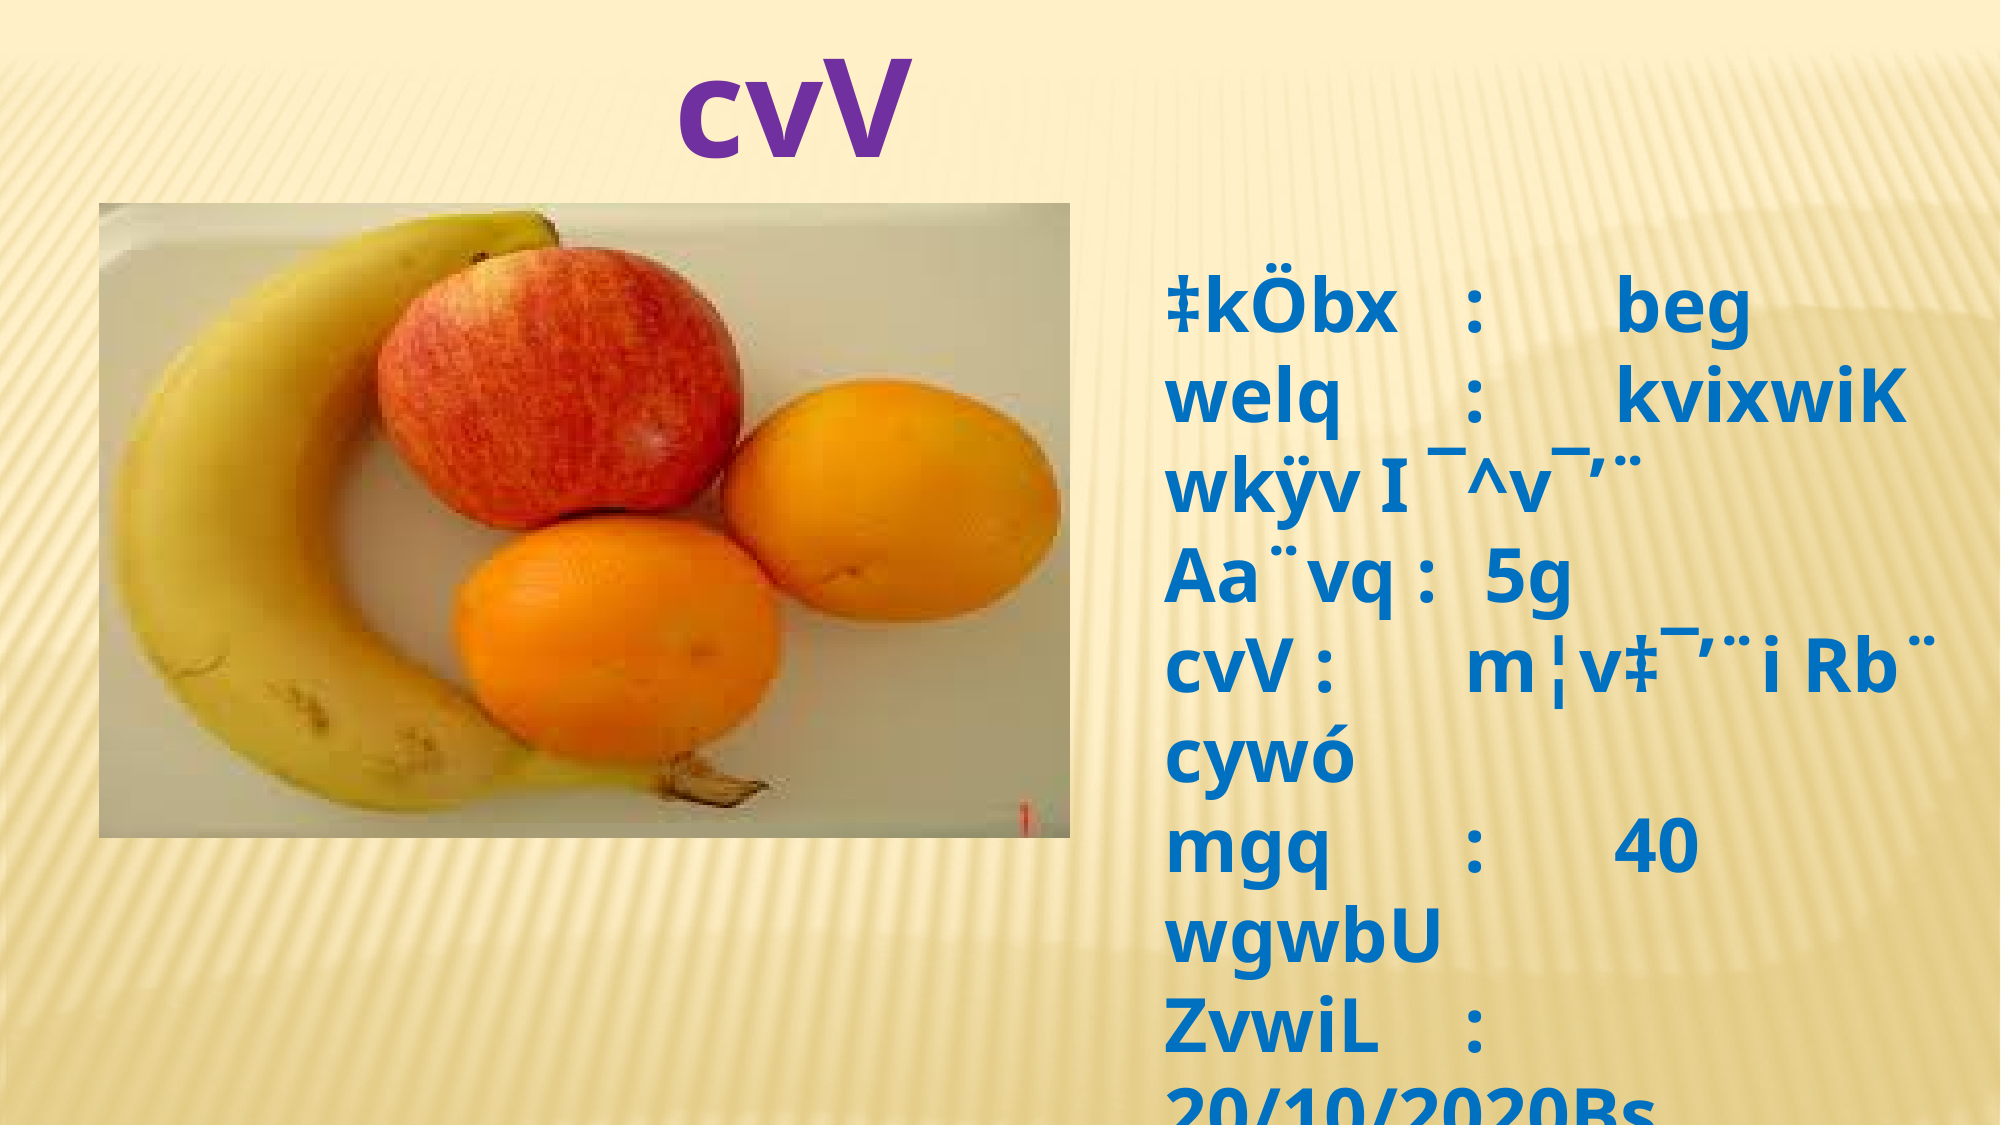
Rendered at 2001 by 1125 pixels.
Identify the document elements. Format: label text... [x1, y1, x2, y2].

text_box ‡kÖbx : beg welq : kvixwiK wkÿv I ¯^v¯’¨ Aa¨vq : 5g cvV : m¦v‡¯’¨i Rb¨ cywó mgq : 40 wgwbU ZvwiL : 20/10/2020Bs [1149, 249, 2000, 1125]
picture [99, 203, 1070, 838]
text_box cvV cwiwPwZ [500, 12, 1088, 523]
